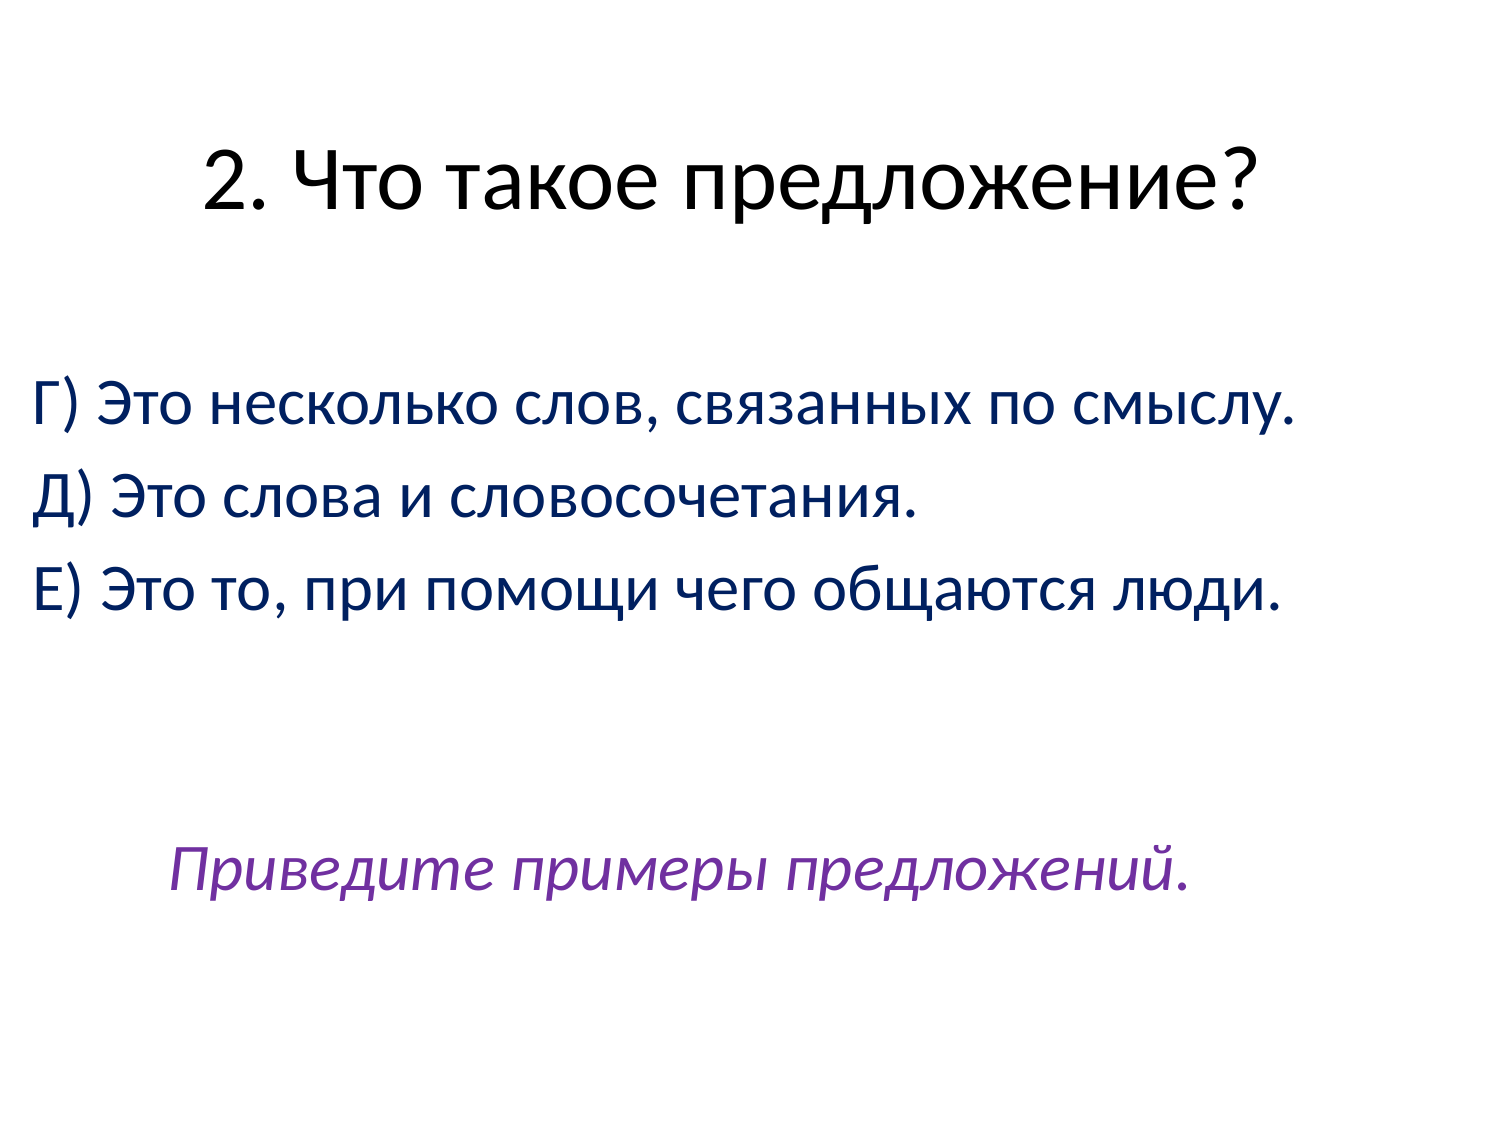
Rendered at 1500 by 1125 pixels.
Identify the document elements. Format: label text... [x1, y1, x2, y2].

title 2. Что такое предложение? [76, 54, 1388, 291]
subtitle Г) Это несколько слов, связанных по смыслу. Д) Это слова и словосочетания. Е) Это то, при помощи чего общаются люди. Приведите примеры предложений. [17, 349, 1459, 1083]
